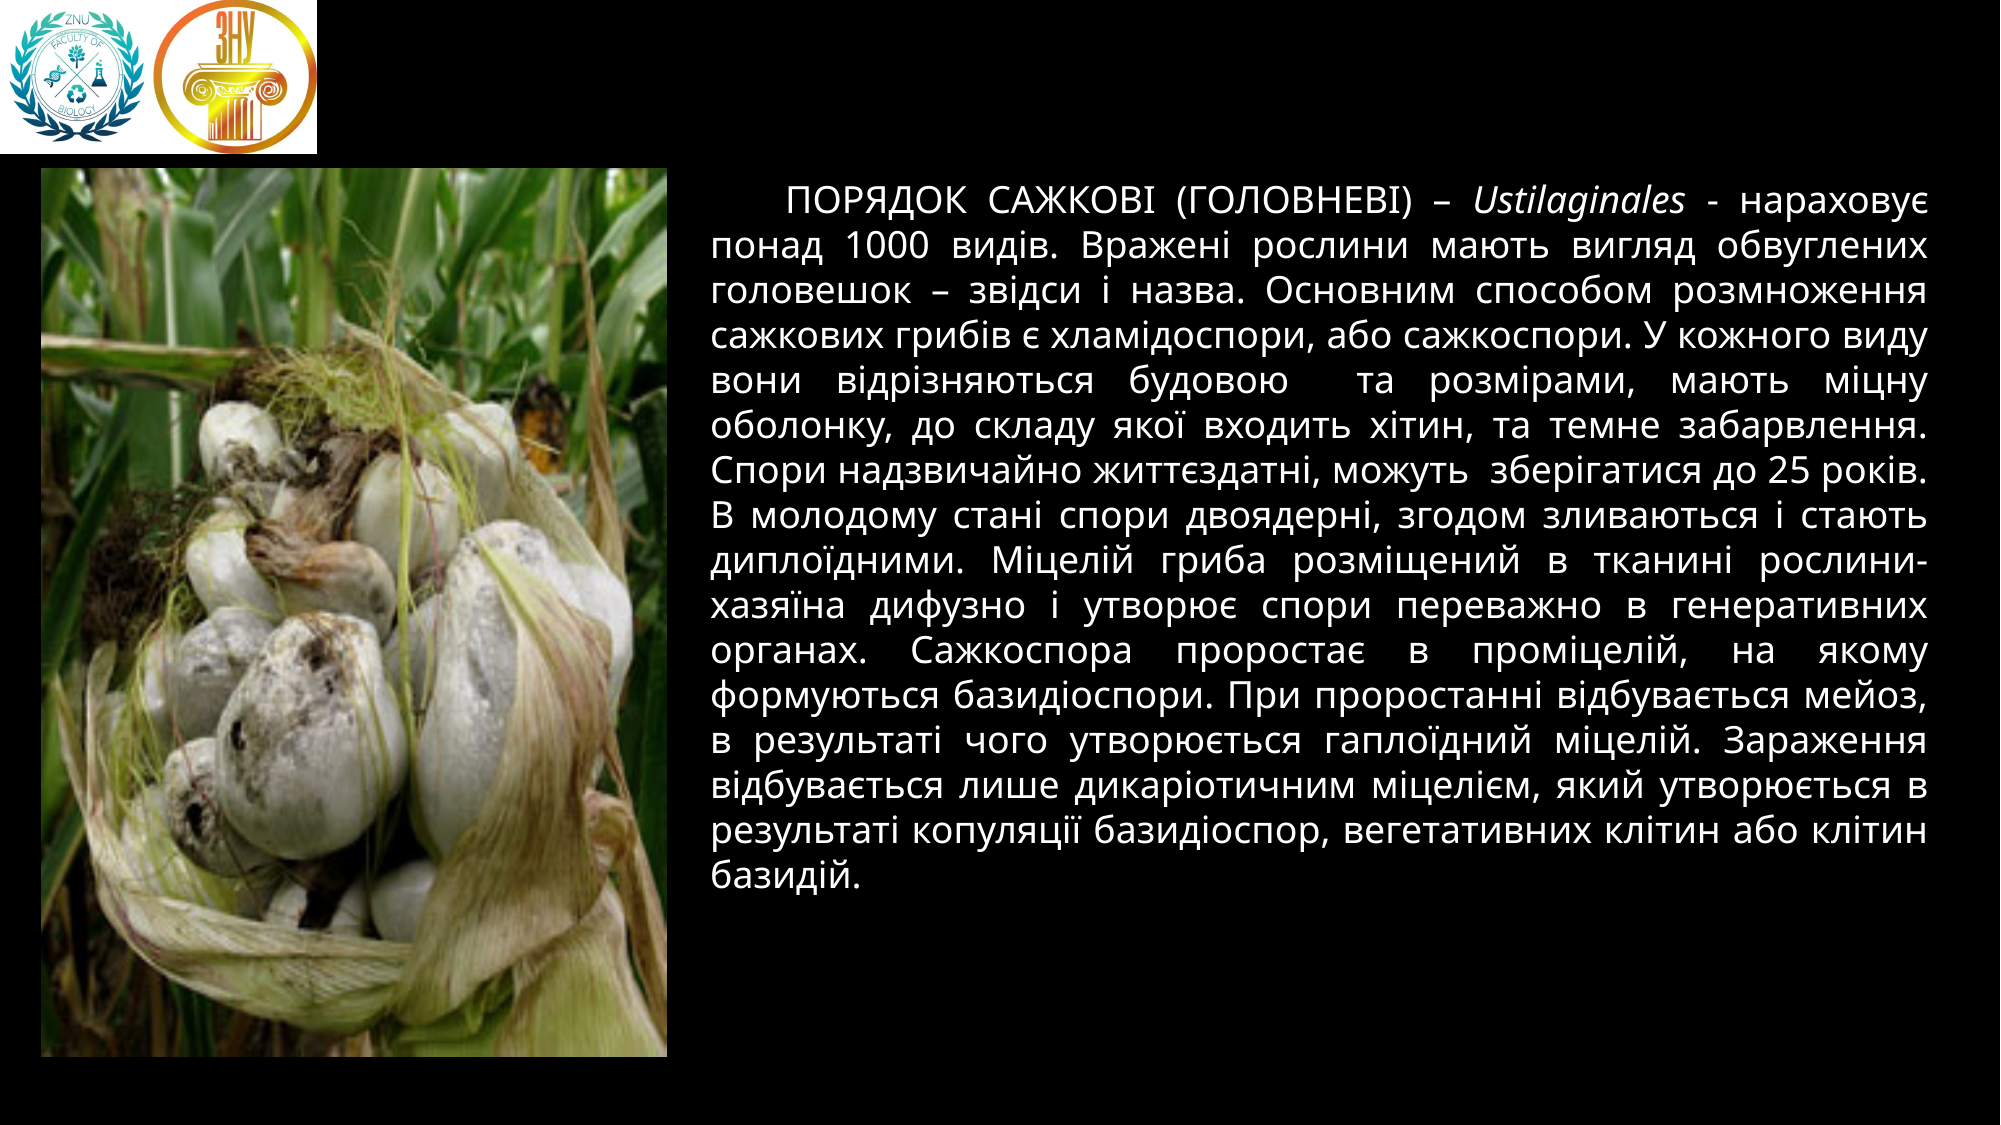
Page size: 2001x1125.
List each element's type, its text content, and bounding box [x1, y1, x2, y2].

text_box ПОРЯДОК САЖКОВІ (ГОЛОВНЕВІ) – Ustilaginales - нараховує понад 1000 видів. Вражені рослини мають вигляд обвуглених головешок – звідси і назва. Основним способом розмноження сажкових грибів є хламідоспори, або сажкоспори. У кожного виду вони відрізняються будовою та розмірами, мають міцну оболонку, до складу якої входить хітин, та темне забарвлення. Спори надзвичайно життєздатні, можуть зберігатися до 25 років. В молодому стані спори двоядерні, згодом зливаються і стають диплоїдними. Міцелій гриба розміщений в тканині рослини-хазяїна дифузно і утворює спори переважно в генеративних органах. Сажкоспора проростає в проміцелій, на якому формуються базидіоспори. При проростанні відбувається мейоз, в результаті чого утворюється гаплоїдний міцелій. Зараження відбувається лише дикаріотичним міцелієм, який утворюється в результаті копуляції базидіоспор, вегетативних клітин або клітин базидій. [695, 168, 1944, 904]
picture [41, 168, 667, 1057]
picture [0, 0, 317, 154]
